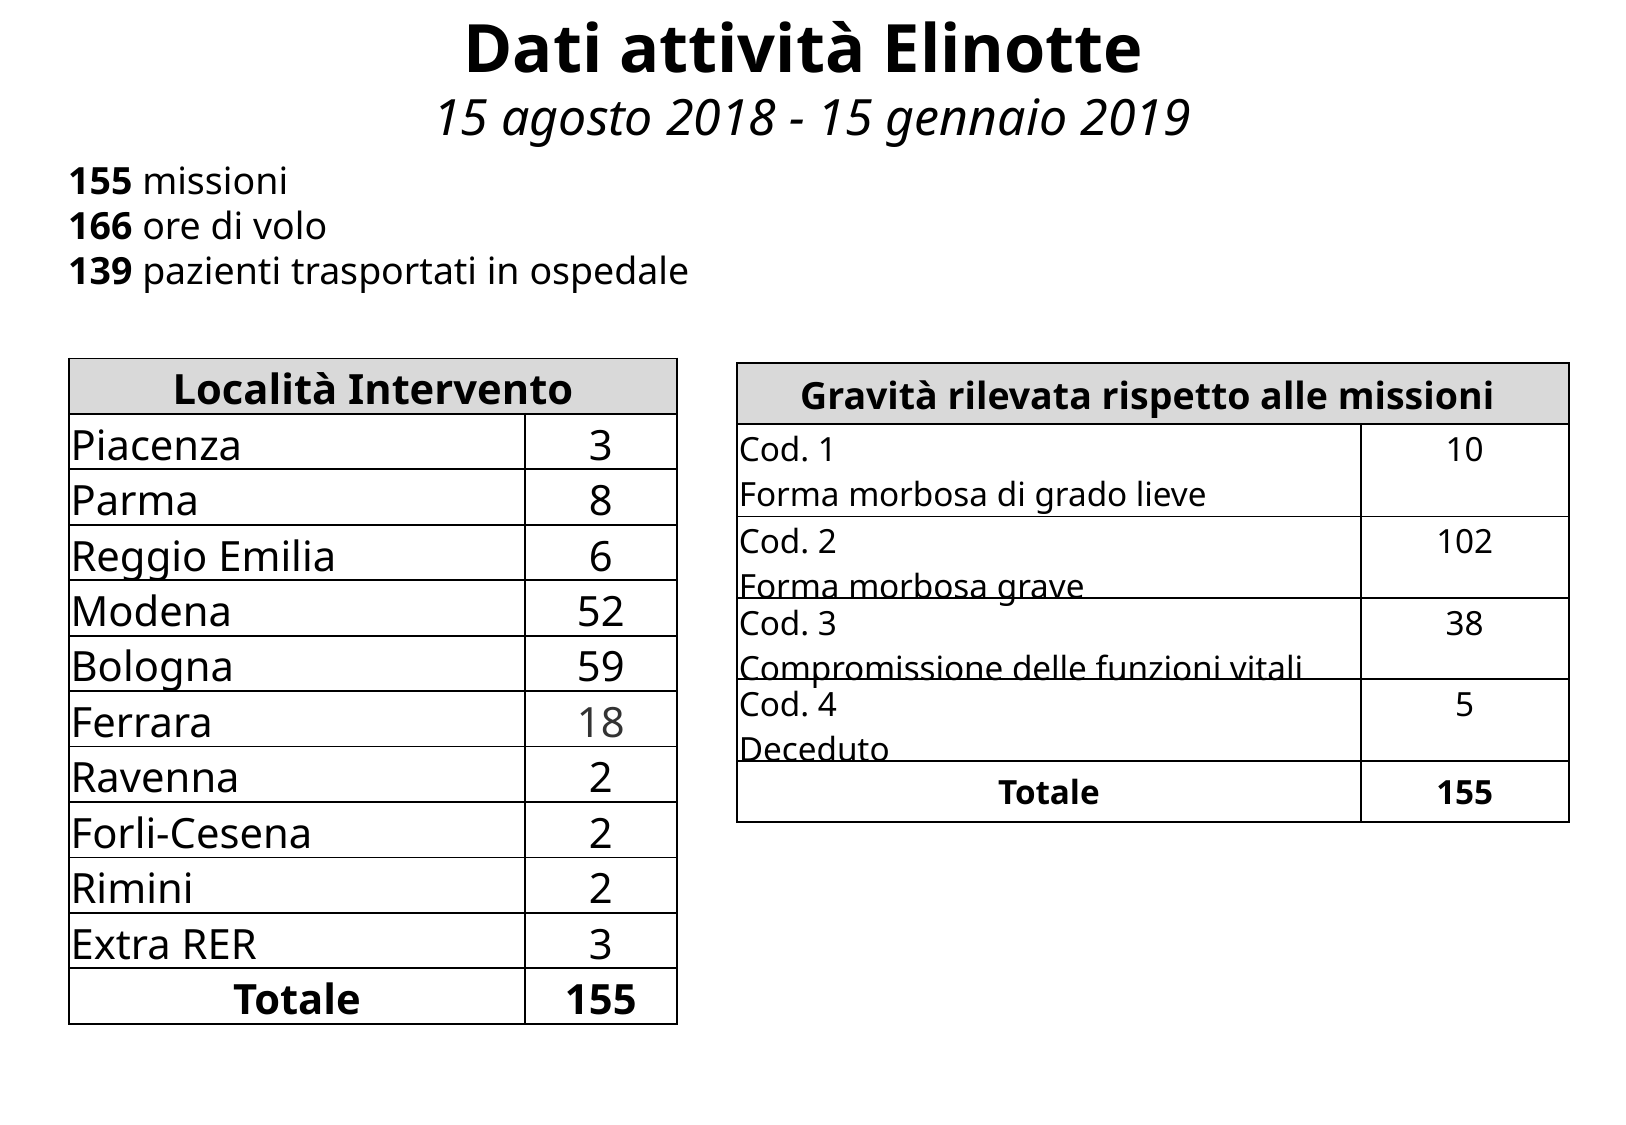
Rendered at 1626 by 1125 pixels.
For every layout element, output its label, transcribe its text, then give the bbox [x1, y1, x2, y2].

table_cell 3 [526, 415, 676, 468]
table_cell 3 [526, 914, 676, 967]
table_cell Forli-Cesena [70, 803, 524, 857]
table_cell Totale [70, 969, 524, 1023]
table_cell 6 [526, 526, 676, 579]
table_cell Modena [70, 581, 524, 635]
table_cell Reggio Emilia [70, 526, 524, 579]
table_cell Cod. 2 Forma morbosa grave [738, 517, 1360, 597]
table_cell 2 [526, 803, 676, 857]
table_cell Ferrara [70, 692, 524, 746]
text_box 155 missioni 166 ore di volo 139 pazienti trasportati in ospedale [52, 154, 897, 296]
table_cell 59 [526, 637, 676, 690]
table_cell 18 [526, 692, 676, 746]
table_cell Rimini [70, 858, 524, 912]
table_header Località Intervento [70, 359, 676, 413]
table_cell Cod. 1 Forma morbosa di grado lieve [738, 425, 1360, 516]
table_cell Piacenza [70, 415, 524, 468]
table_cell Totale [738, 762, 1360, 821]
table_cell 2 [526, 747, 676, 801]
table_cell Cod. 3 Compromissione delle funzioni vitali [738, 599, 1360, 678]
table_cell 8 [526, 470, 676, 524]
table_cell 155 [526, 969, 676, 1023]
text_box Dati attività Elinotte 15 agosto 2018 - 15 gennaio 2019 [69, 0, 1556, 153]
table_cell Extra RER [70, 914, 524, 967]
table_header Gravità rilevata rispetto alle missioni [738, 364, 1568, 423]
table_cell 10 [1362, 425, 1568, 516]
table_cell 155 [1362, 762, 1568, 821]
table_cell Bologna [70, 637, 524, 690]
table_cell 102 [1362, 517, 1568, 597]
table_cell Ravenna [70, 747, 524, 801]
table_cell 52 [526, 581, 676, 635]
table_cell Cod. 4 Deceduto [738, 680, 1360, 760]
table_cell 2 [526, 858, 676, 912]
table_cell 5 [1362, 680, 1568, 760]
table_cell 38 [1362, 599, 1568, 678]
table_cell Parma [70, 470, 524, 524]
